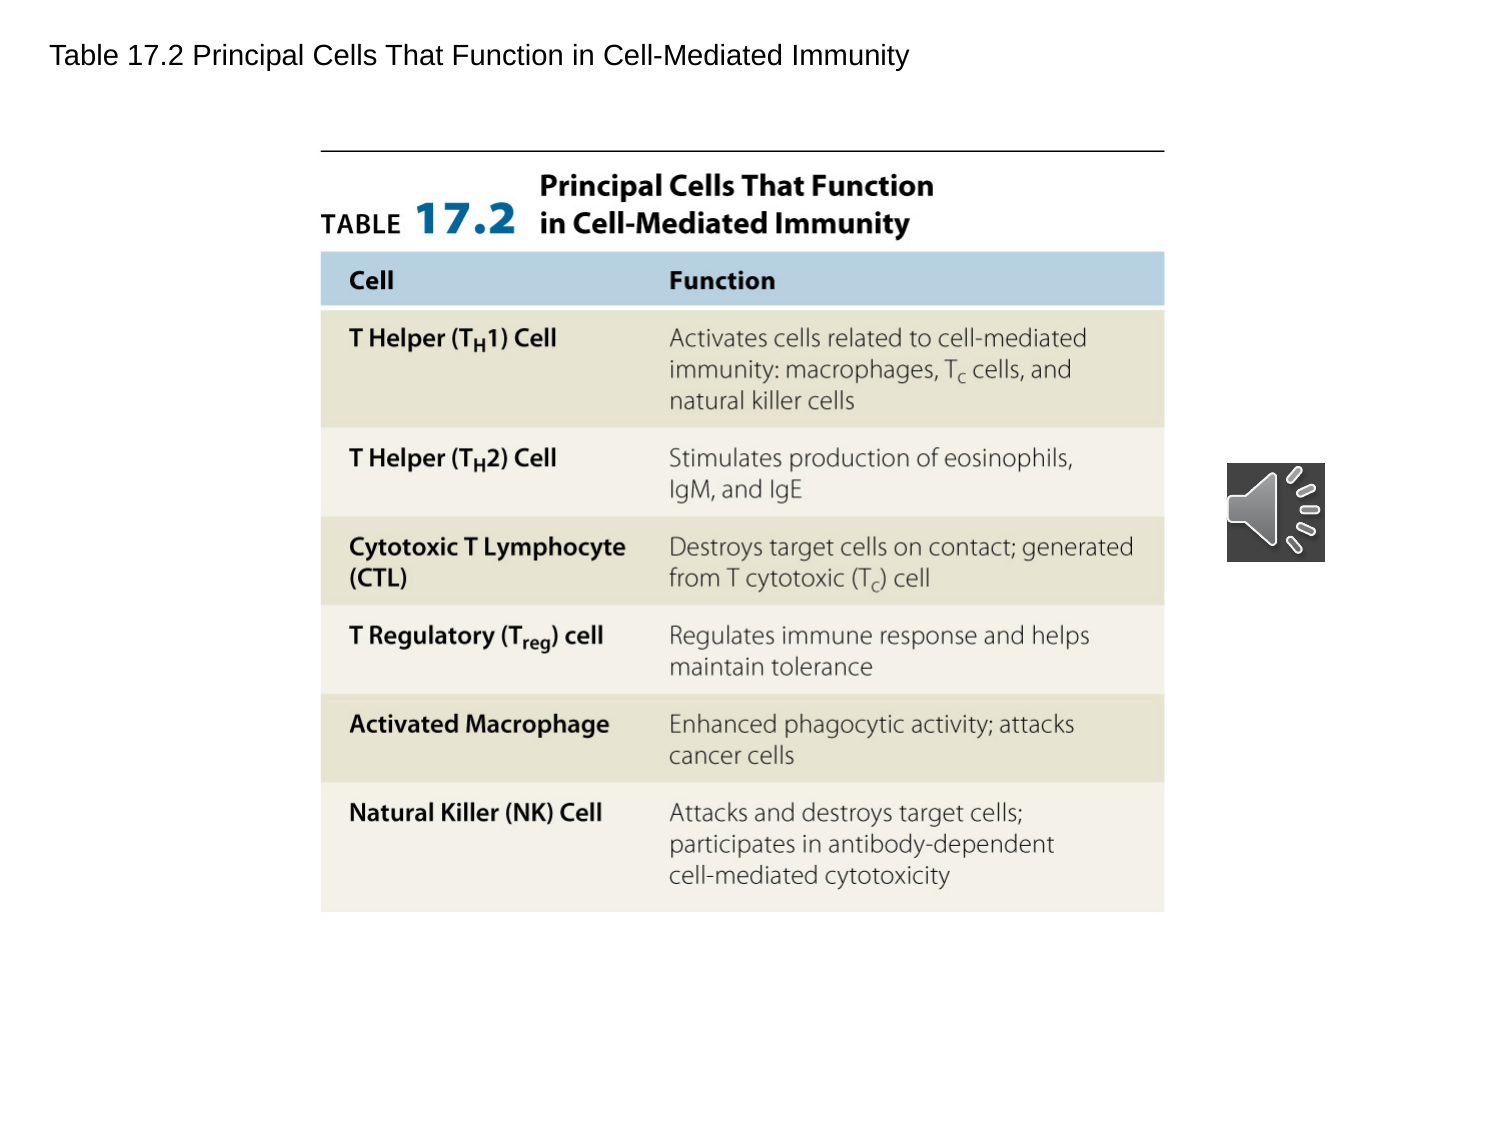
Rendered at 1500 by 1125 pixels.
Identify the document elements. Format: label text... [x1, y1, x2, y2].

picture [1225, 462, 1327, 563]
picture [293, 141, 1203, 919]
text_box Table 17.2 Principal Cells That Function in Cell-Mediated Immunity [34, 28, 927, 79]
